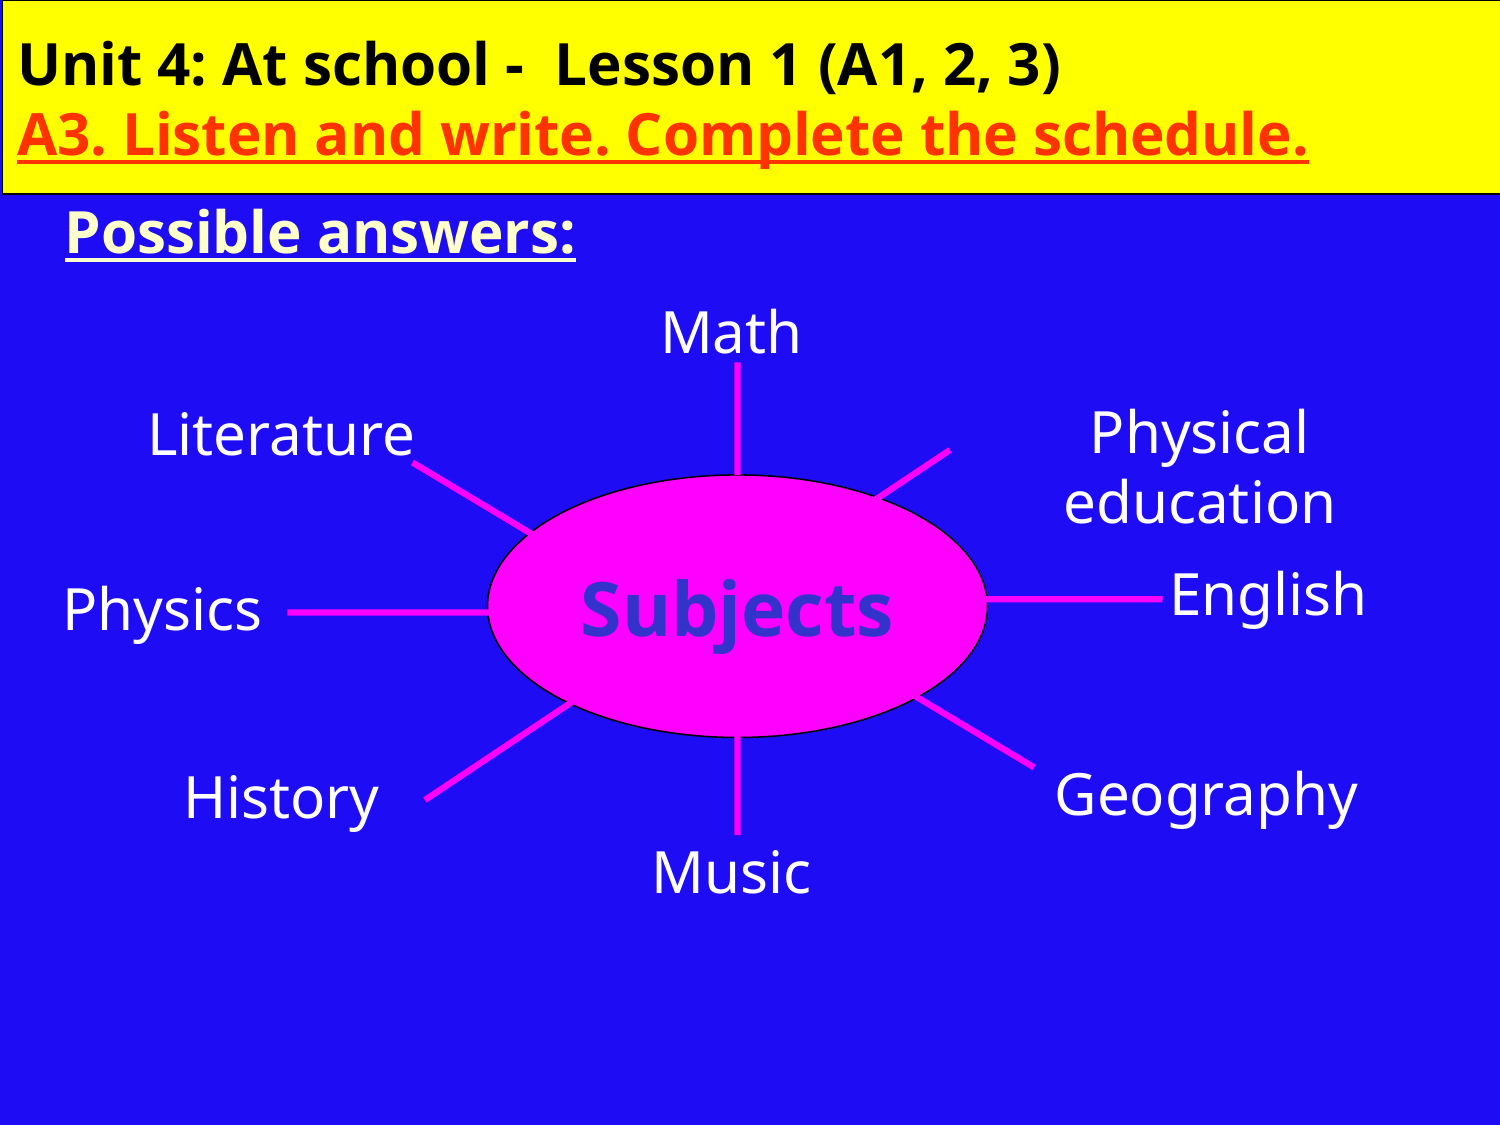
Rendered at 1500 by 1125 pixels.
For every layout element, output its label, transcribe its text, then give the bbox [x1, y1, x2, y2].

text_box Subjects [487, 474, 988, 738]
text_box History [112, 752, 450, 838]
text_box Geography [1037, 750, 1375, 835]
text_box Unit 4: At school - Lesson 1 (A1, 2, 3) A3. Listen and write. Complete the schedule. [2, 0, 1500, 195]
text_box Math [562, 287, 900, 373]
text_box Literature [112, 389, 450, 475]
text_box Physical education [937, 387, 1463, 543]
text_box Music [562, 827, 900, 913]
text_box Possible answers: [50, 195, 688, 273]
text_box Physics [0, 564, 325, 650]
text_box English [1100, 549, 1438, 635]
